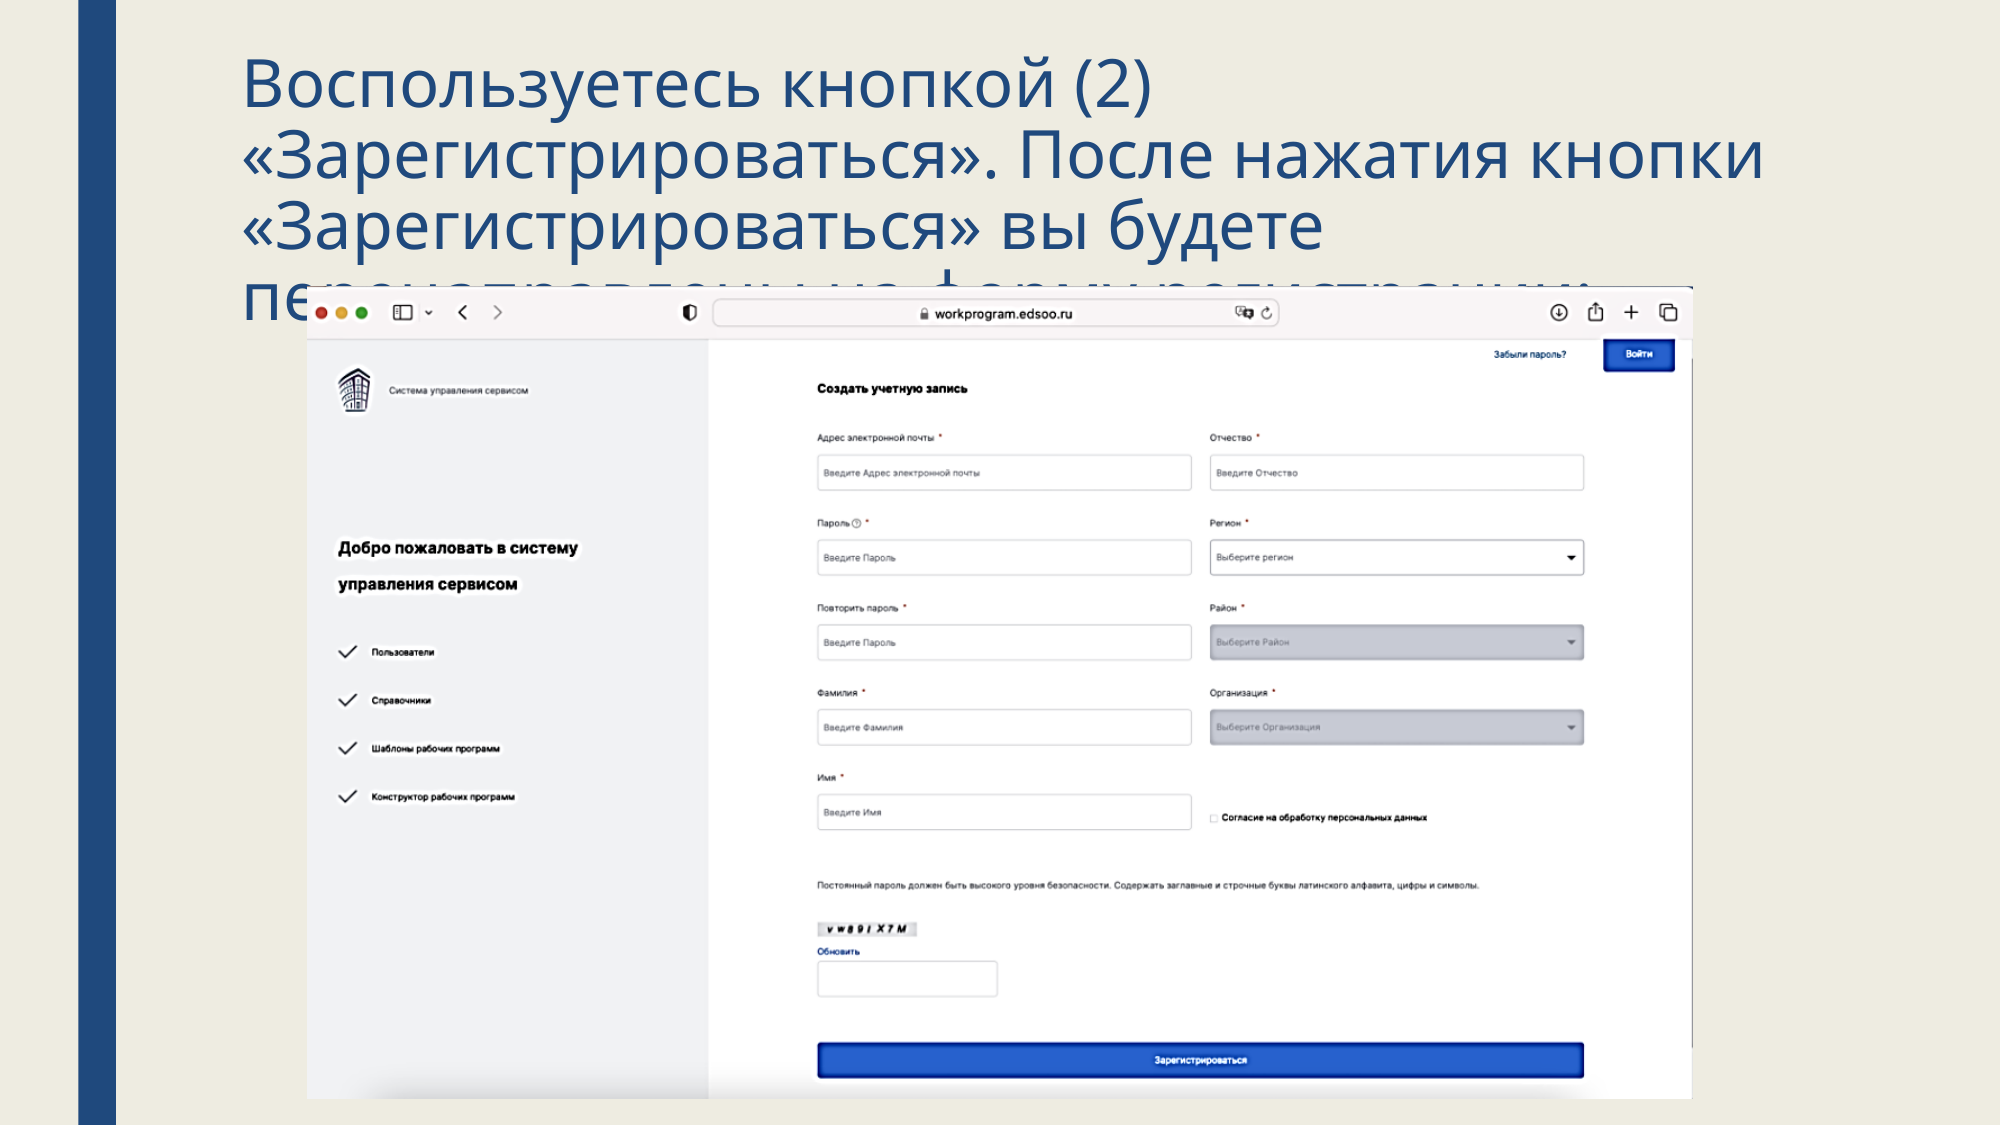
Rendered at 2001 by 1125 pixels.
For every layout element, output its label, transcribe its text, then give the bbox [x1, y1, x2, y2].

picture [306, 286, 1693, 1099]
title Воспользуетесь кнопкой (2) «Зарегистрироваться». После нажатия кнопки «Зарегистрироваться» вы будете перенаправлены на форму регистрации: [226, 42, 1802, 287]
